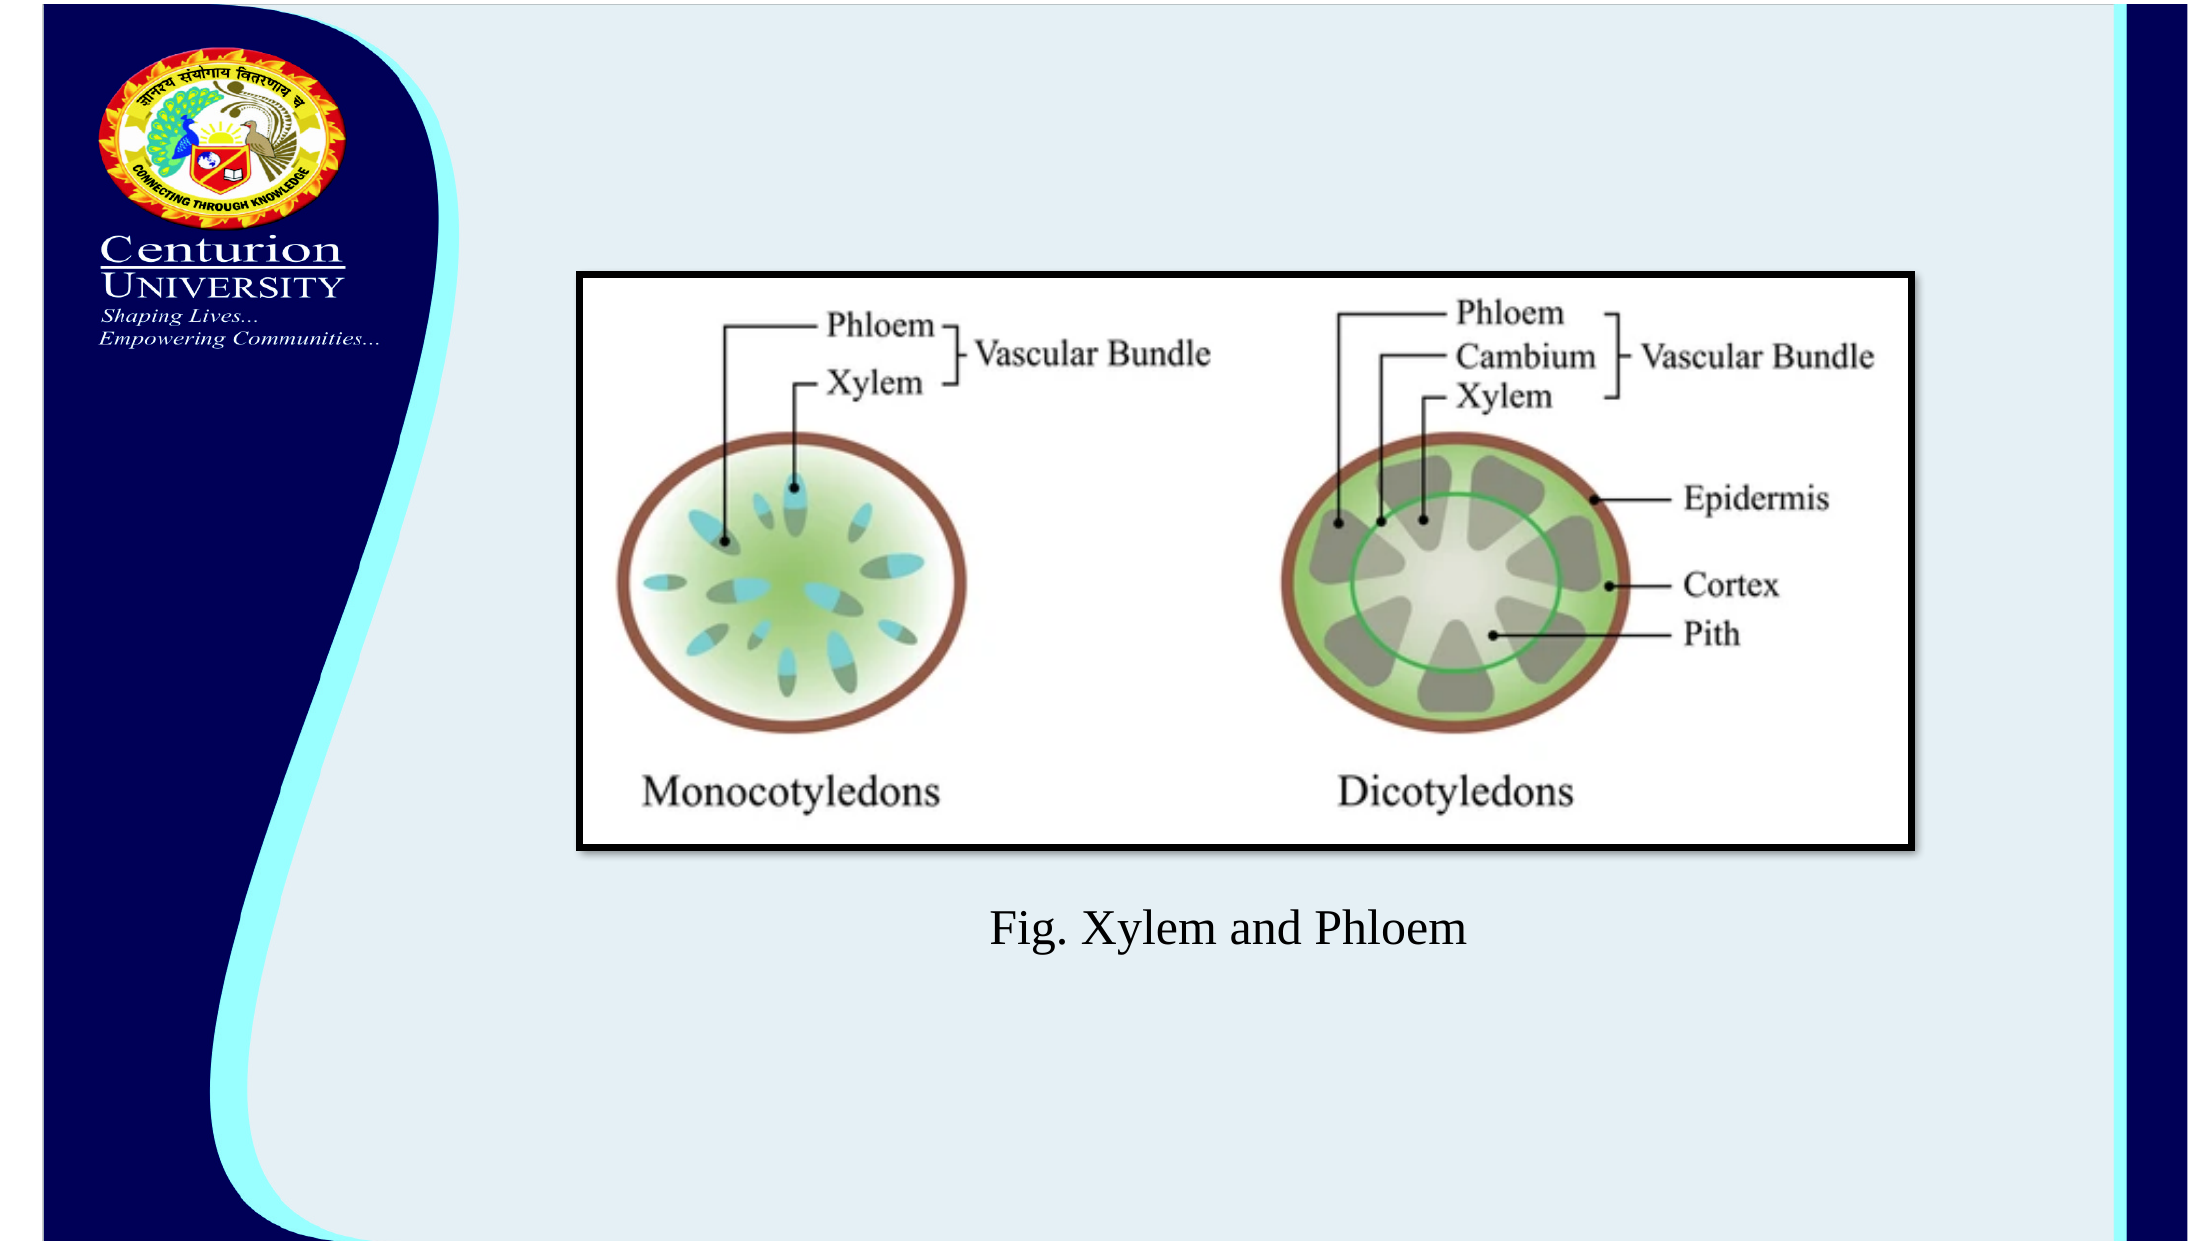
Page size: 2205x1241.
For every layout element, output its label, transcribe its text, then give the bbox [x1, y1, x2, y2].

picture [42, 4, 2188, 1241]
text_box Fig. Xylem and Phloem [783, 887, 1674, 962]
